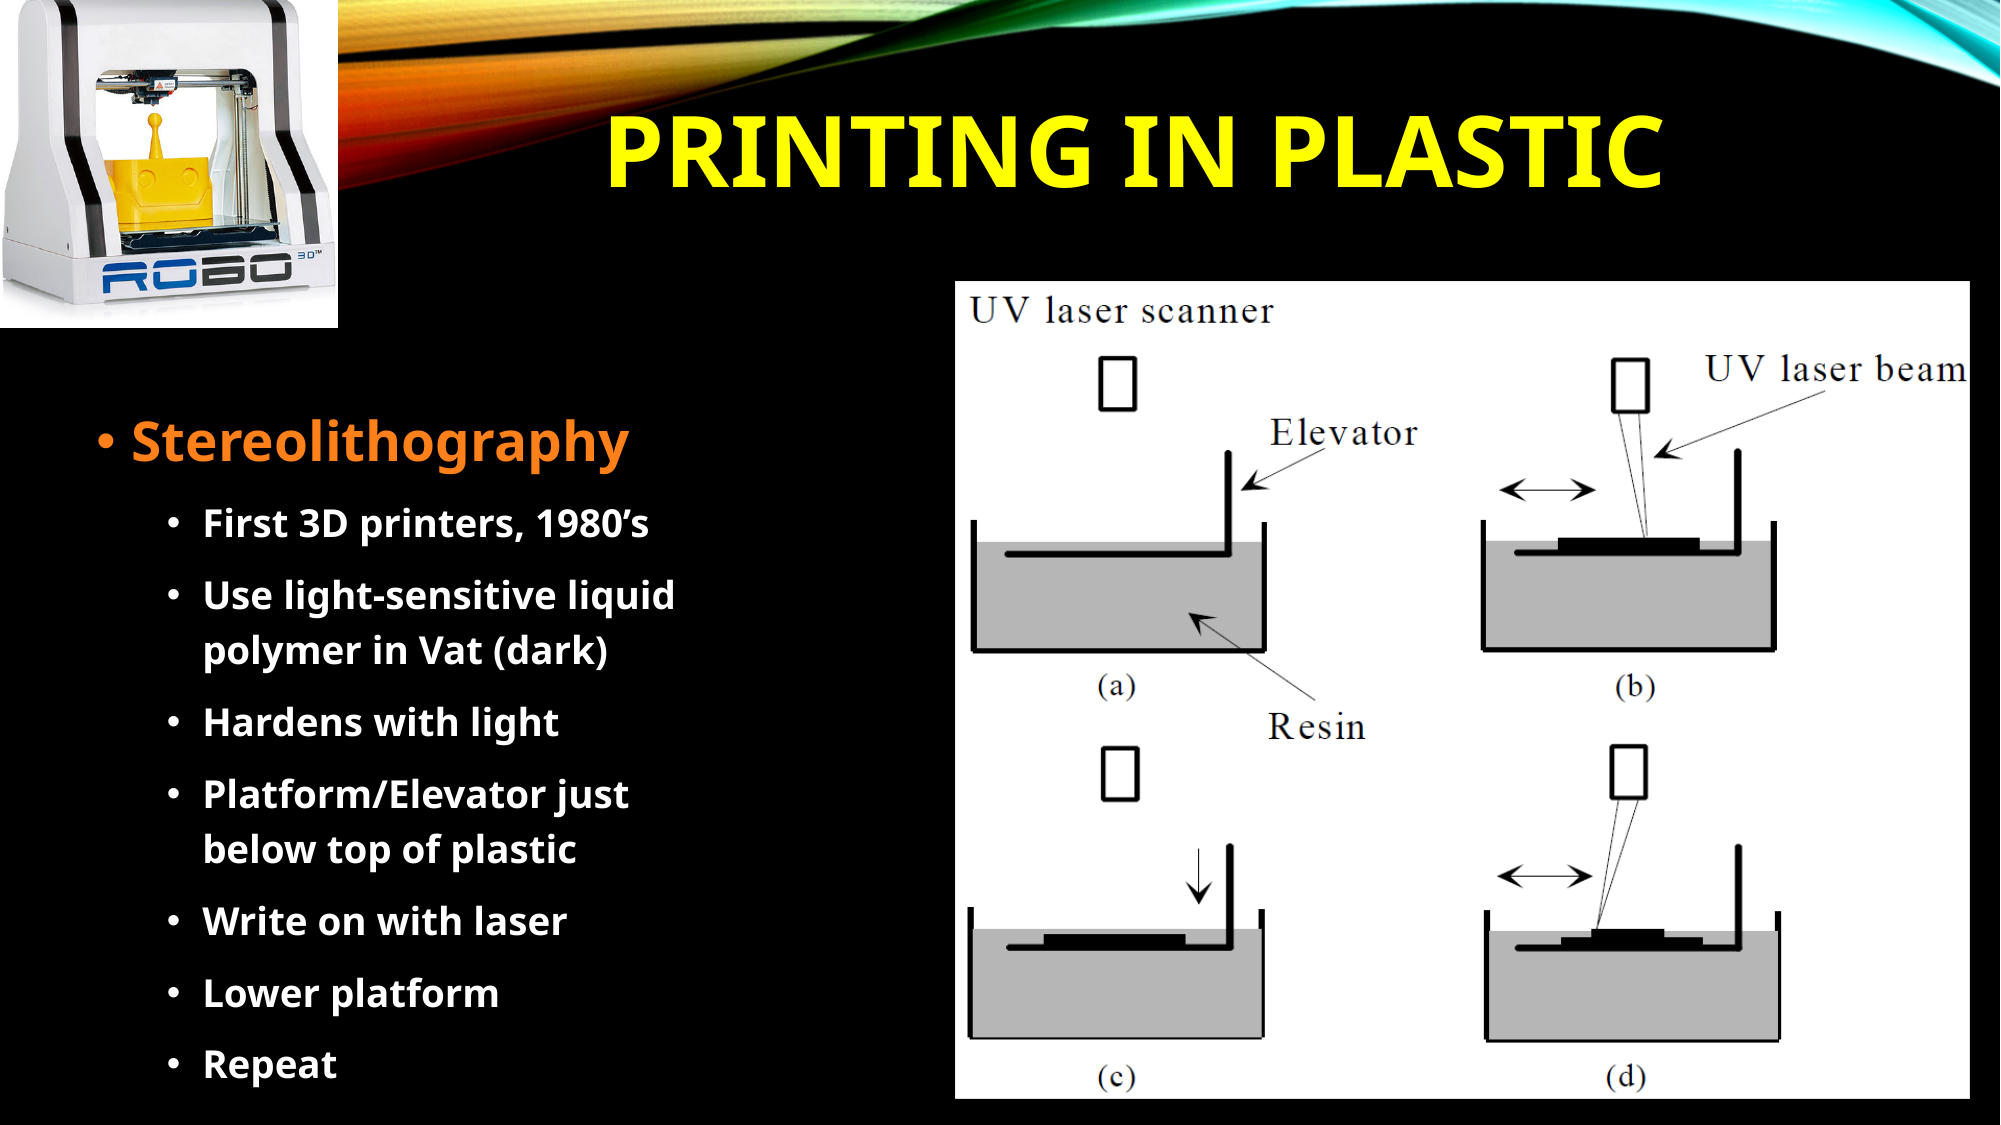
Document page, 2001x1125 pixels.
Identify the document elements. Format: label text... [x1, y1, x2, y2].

title Printing in plastic [429, 94, 1842, 217]
list Stereolithography First 3D printers, 1980’s Use light-sensitive liquid polymer in Vat (dark) Hardens with light Platform/Elevator just below top of plastic Write on with laser Lower platform Repeat [81, 406, 953, 1100]
picture [953, 280, 1971, 1100]
picture [0, 0, 2000, 328]
